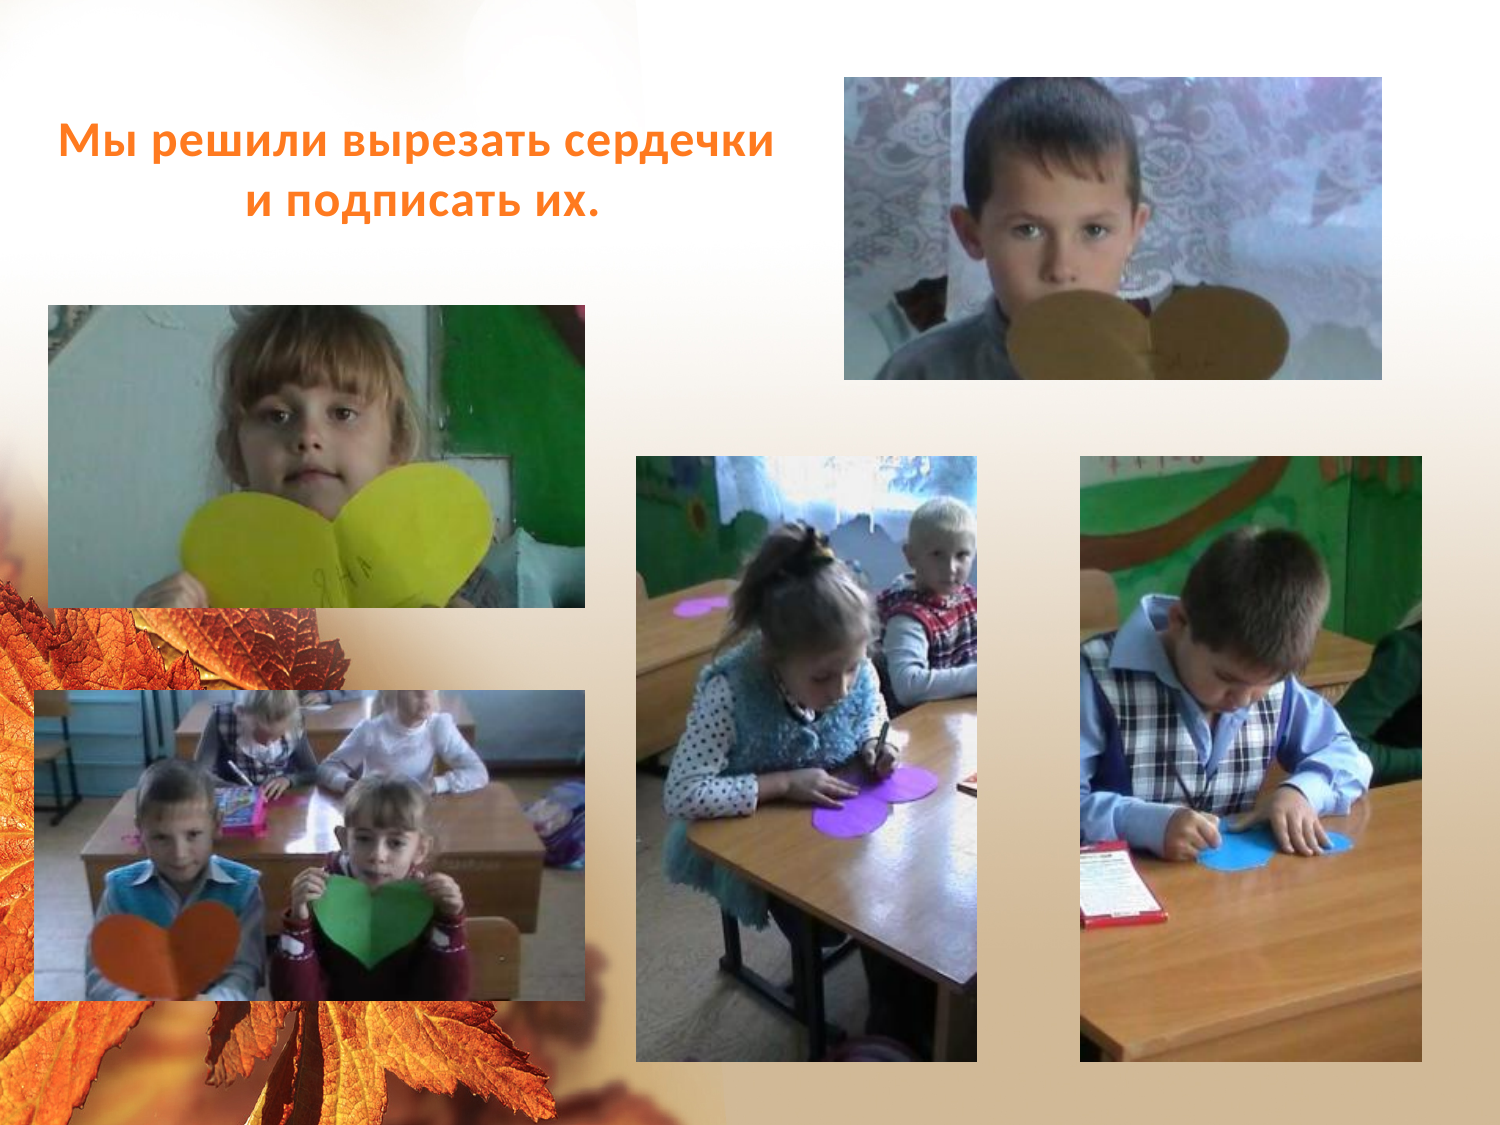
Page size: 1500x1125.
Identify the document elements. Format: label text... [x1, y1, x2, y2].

text_box Мы решили вырезать сердечки и подписать их. [42, 98, 804, 234]
picture [0, 0, 1500, 1125]
